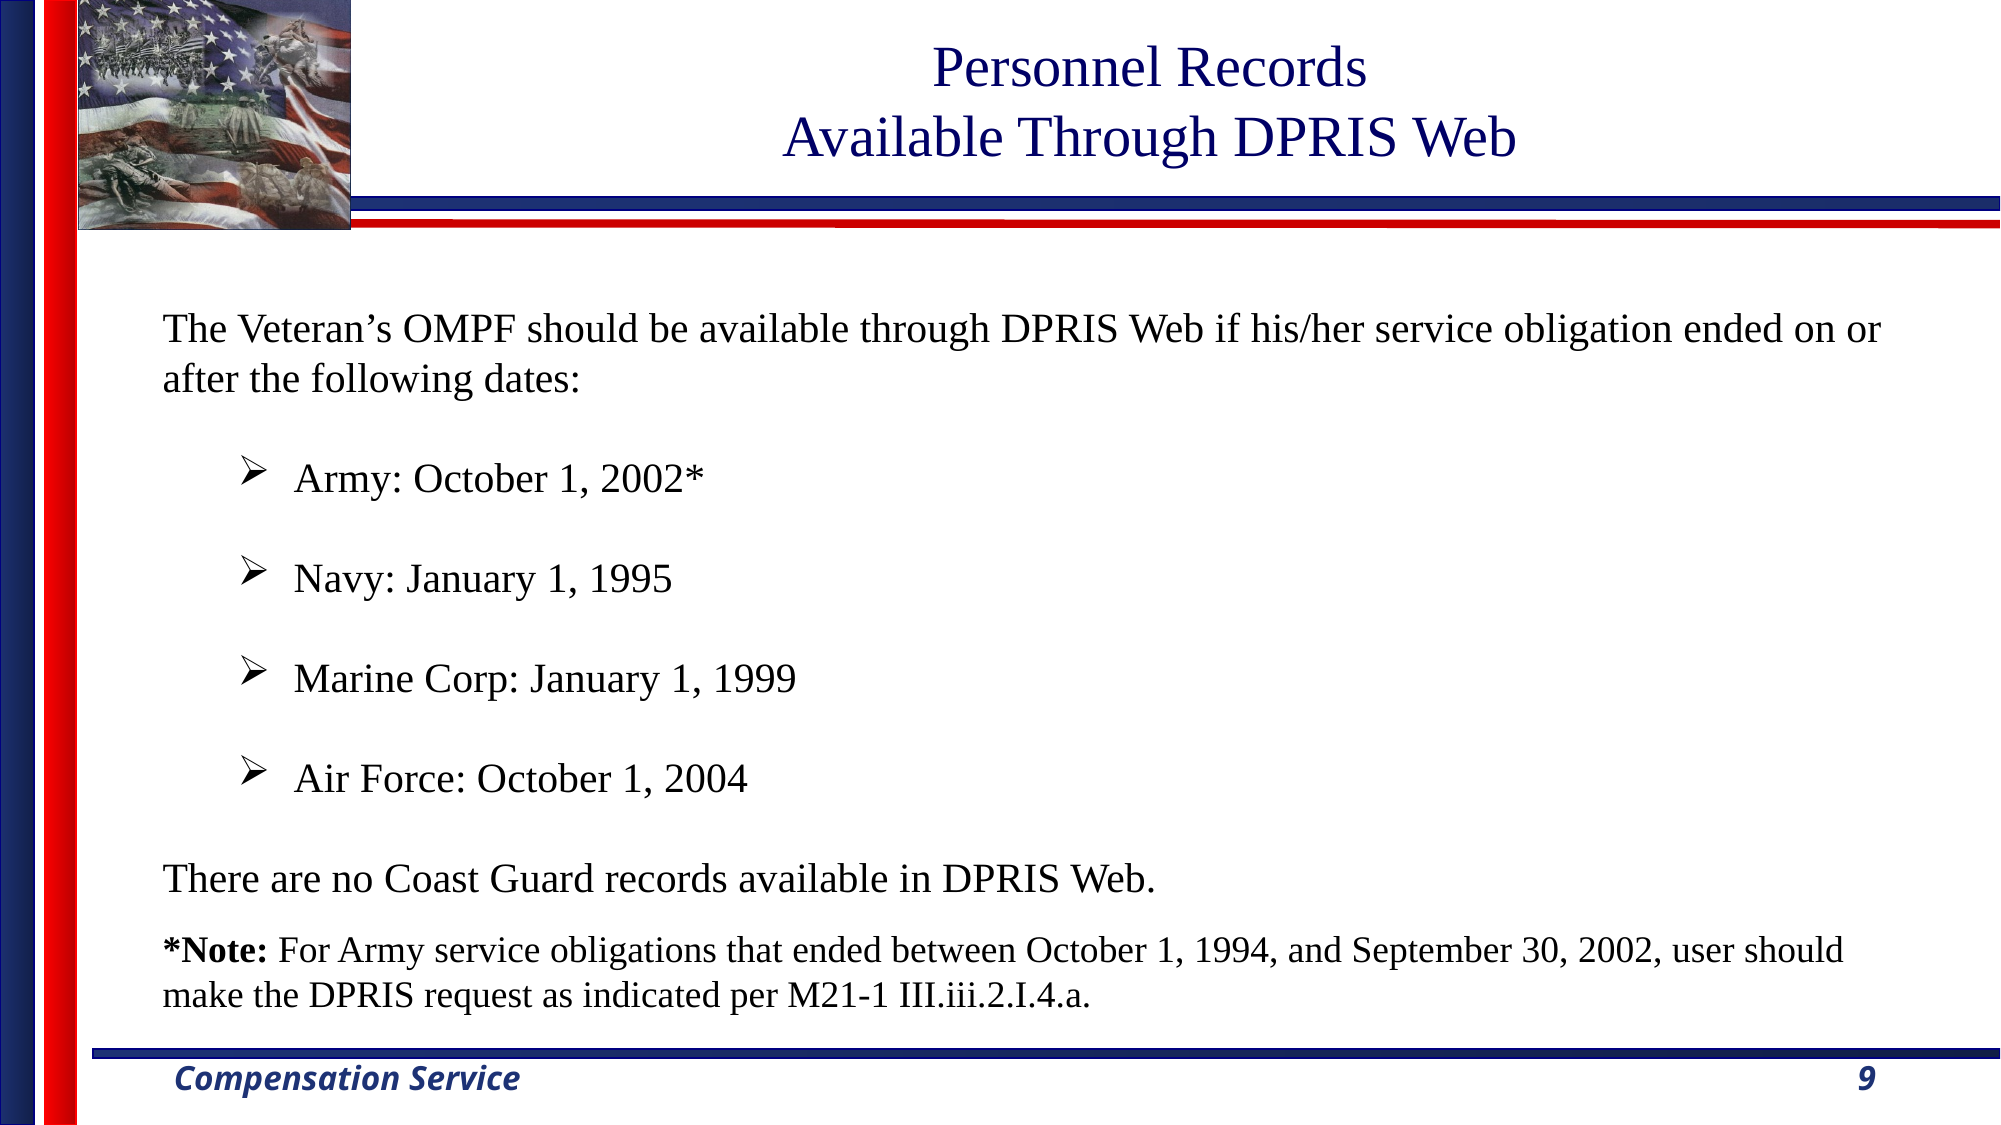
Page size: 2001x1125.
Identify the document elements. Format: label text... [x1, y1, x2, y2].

slide_number 9 [1733, 1042, 2000, 1118]
title Personnel Records Available Through DPRIS Web [349, 7, 1951, 190]
text_box The Veteran’s OMPF should be available through DPRIS Web if his/her service obligation ended on or after the following dates: Army: October 1, 2002* Navy: January 1, 1995 Marine Corp: January 1, 1999 Air Force: October 1, 2004 There are no Coast Guard records available in DPRIS Web. *Note: For Army service obligations that ended between October 1, 1994, and September 30, 2002, user should make the DPRIS request as indicated per M21-1 III.iii.2.I.4.a. [147, 293, 1939, 1023]
picture [78, 0, 351, 230]
